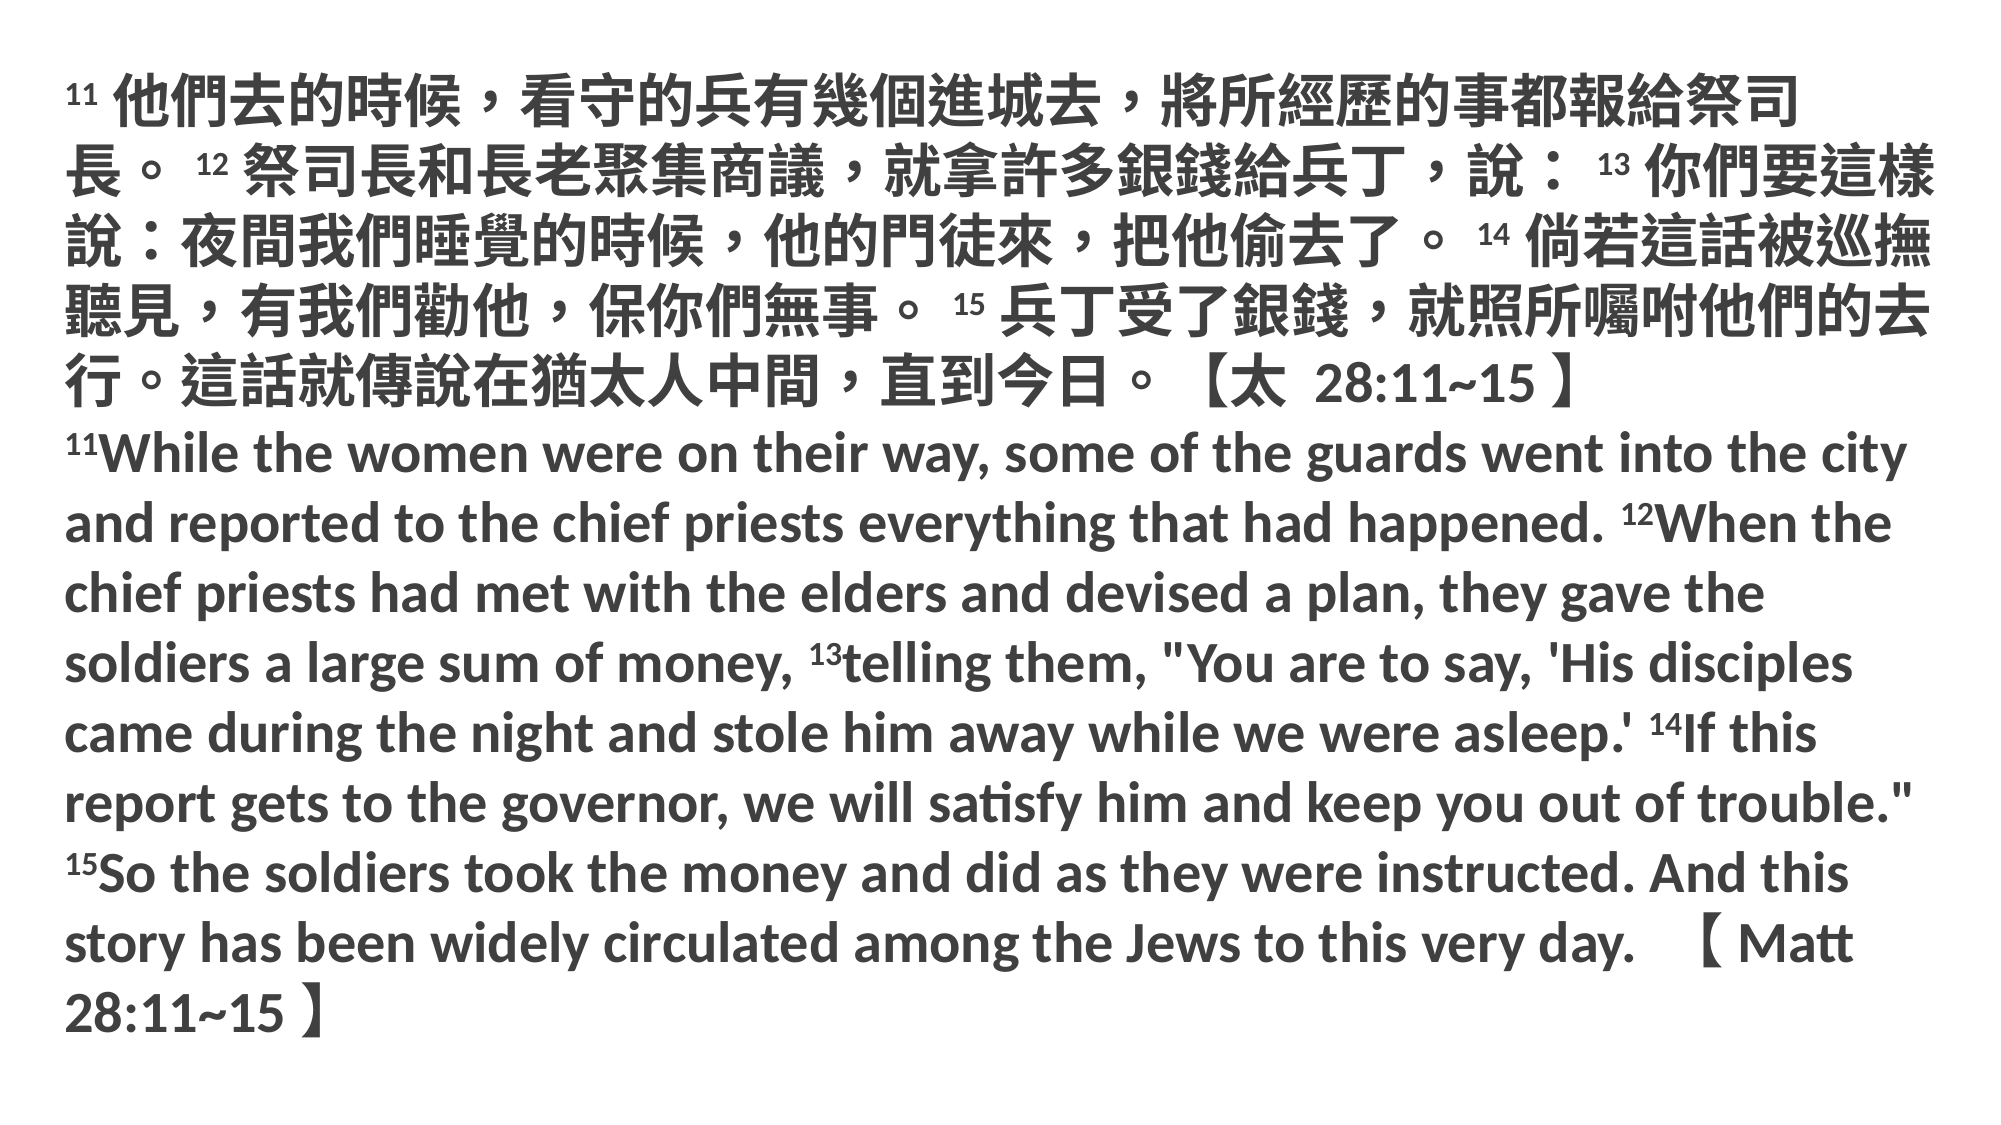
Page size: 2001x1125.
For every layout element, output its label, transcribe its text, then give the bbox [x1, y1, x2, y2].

text_box 11他們去的時候，看守的兵有幾個進城去，將所經歷的事都報給祭司長。12祭司長和長老聚集商議，就拿許多銀錢給兵丁，說：13你們要這樣說：夜間我們睡覺的時候，他的門徒來，把他偷去了。14倘若這話被巡撫聽見，有我們勸他，保你們無事。15兵丁受了銀錢，就照所囑咐他們的去行。這話就傳說在猶太人中間，直到今日。【太 28:11~15】 11While the women were on their way, some of the guards went into the city and reported to the chief priests everything that had happened. 12When the chief priests had met with the elders and devised a plan, they gave the soldiers a large sum of money, 13telling them, "You are to say, 'His disciples came during the night and stole him away while we were asleep.' 14If this report gets to the governor, we will satisfy him and keep you out of trouble." 15So the soldiers took the money and did as they were instructed. And this story has been widely circulated among the Jews to this very day. 【Matt 28:11~15】 [0, 56, 2000, 1052]
